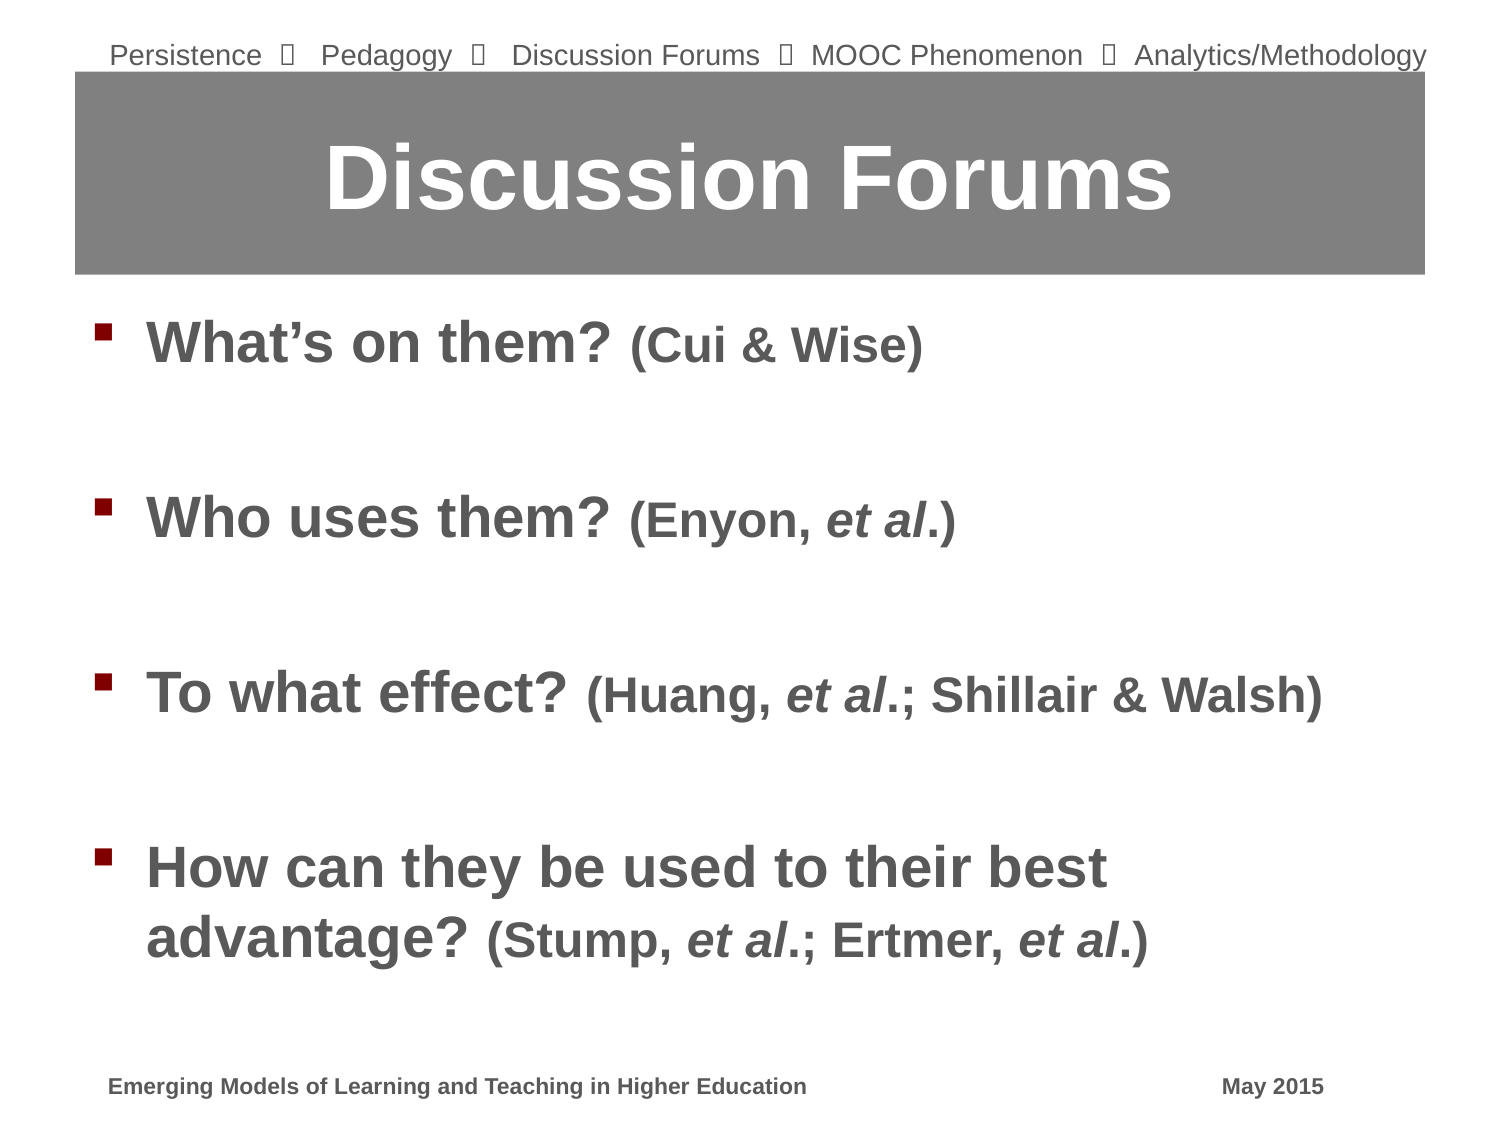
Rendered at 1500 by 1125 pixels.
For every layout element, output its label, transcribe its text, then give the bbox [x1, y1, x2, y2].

text_box Persistence  Pedagogy  Discussion Forums  MOOC Phenomenon  Analytics/Methodology [94, 29, 1445, 114]
text_box Emerging Models of Learning and Teaching in Higher Education May 2015 [93, 1064, 1425, 1107]
list What’s on them? (Cui & Wise) Who uses them? (Enyon, et al.) To what effect? (Huang, et al.; Shillair & Walsh) How can they be used to their best advantage? (Stump, et al.; Ertmer, et al.) [75, 296, 1425, 1040]
title Discussion Forums [75, 71, 1425, 275]
